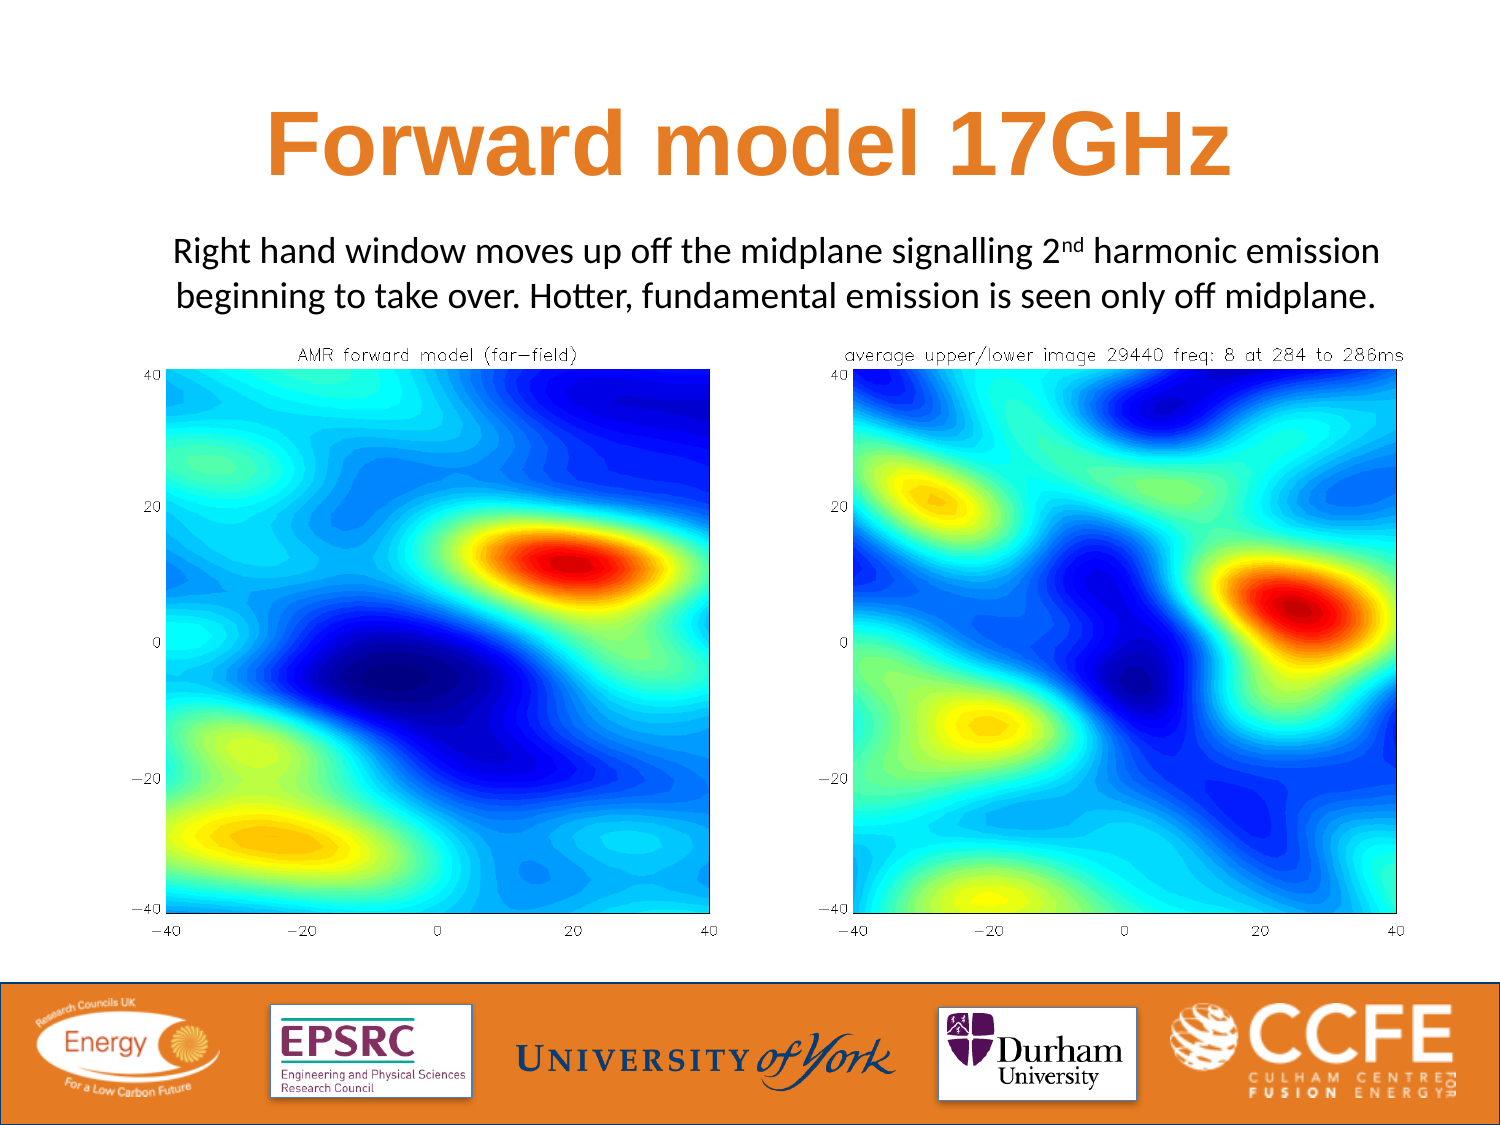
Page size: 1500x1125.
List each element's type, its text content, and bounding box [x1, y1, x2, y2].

text_box Right hand window moves up off the midplane signalling 2nd harmonic emission beginning to take over. Hotter, fundamental emission is seen only off midplane. [148, 218, 1406, 324]
picture [947, 1013, 1123, 1090]
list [127, 340, 729, 947]
picture [35, 998, 220, 1097]
title Forward model 17GHz [75, 45, 1425, 233]
picture [281, 1018, 465, 1092]
picture [1170, 1003, 1456, 1098]
picture [514, 1032, 896, 1092]
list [806, 333, 1412, 952]
